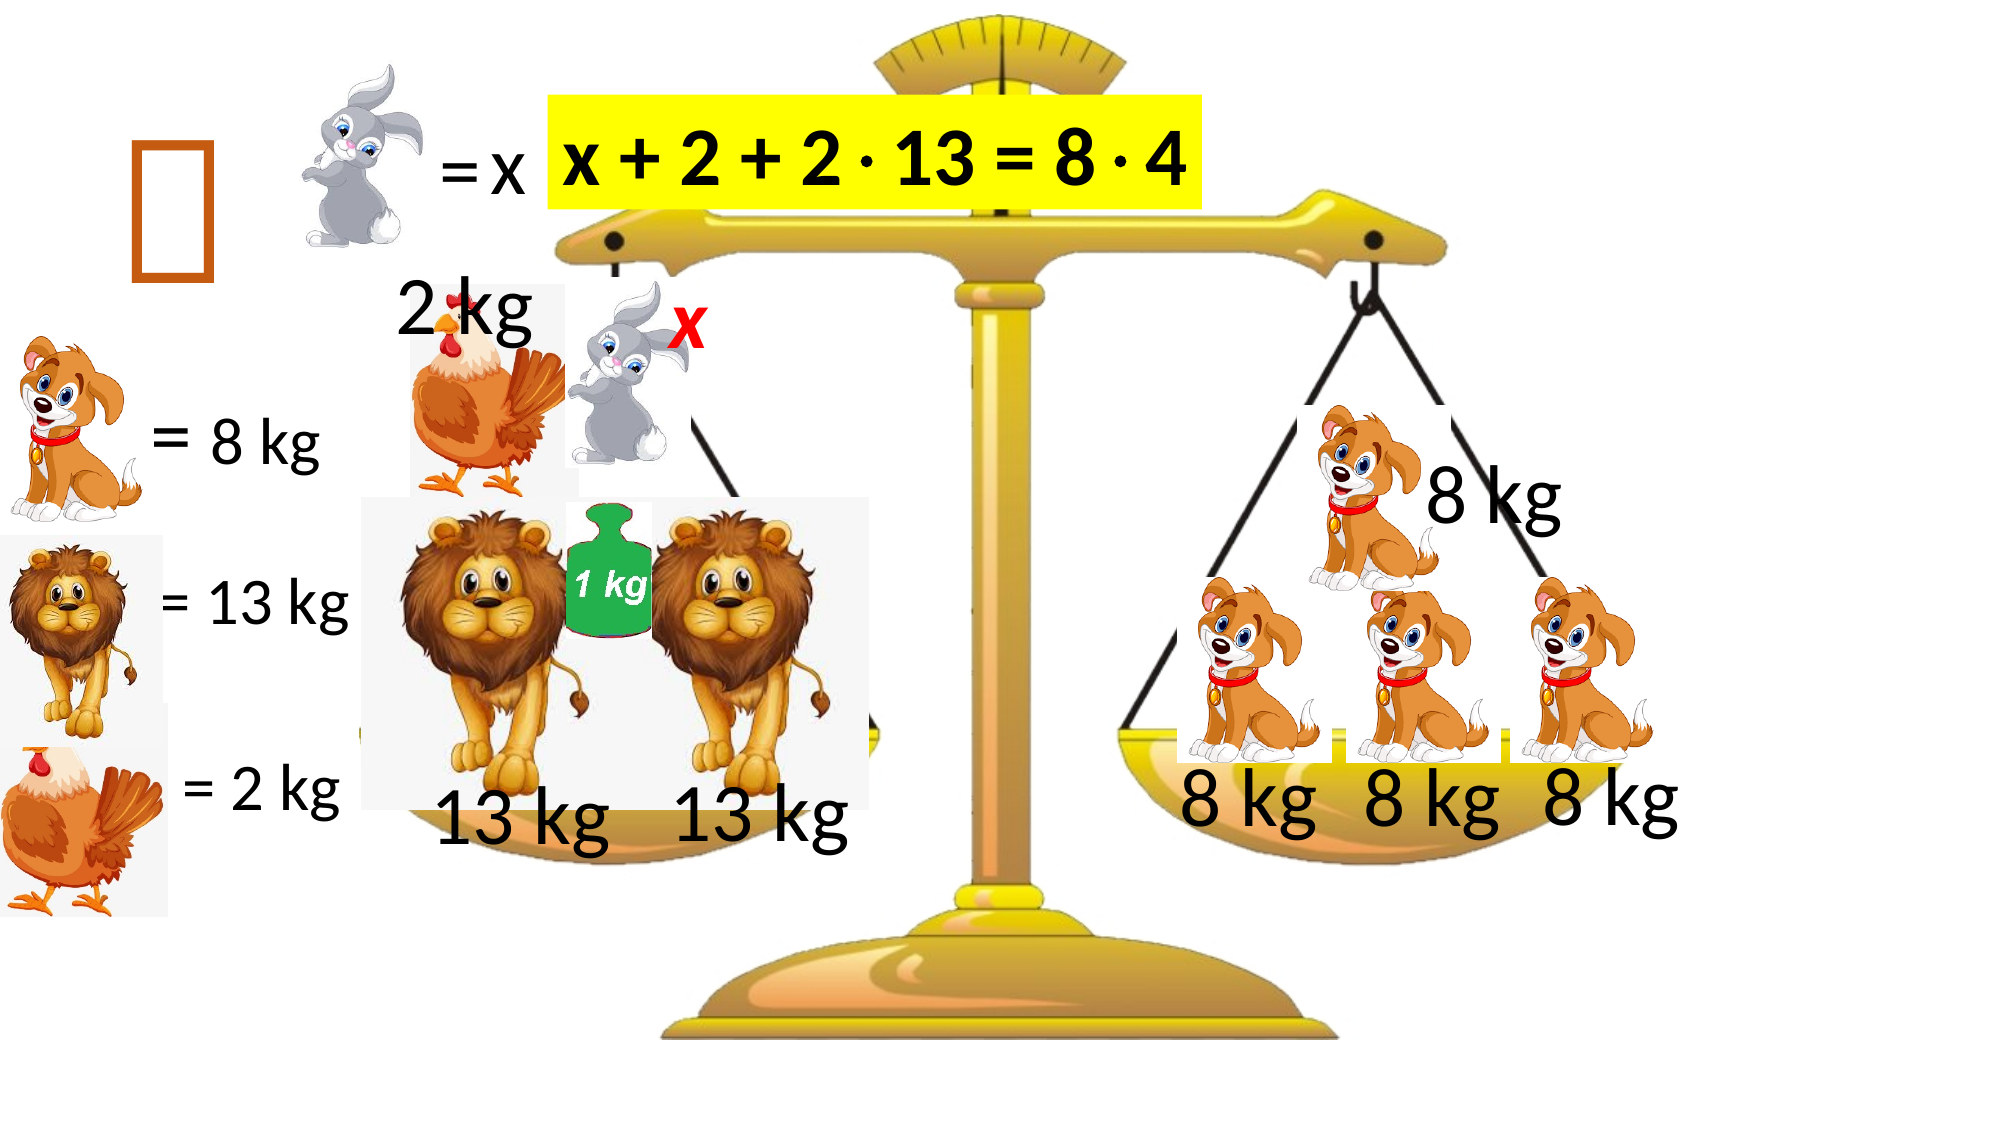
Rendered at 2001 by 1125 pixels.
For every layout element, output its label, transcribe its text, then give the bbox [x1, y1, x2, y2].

picture [0, 535, 163, 747]
text_box = 8 kg [154, 373, 359, 489]
picture [0, 336, 154, 522]
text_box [0, 551, 433, 917]
text_box 8 kg [1641, 734, 1696, 849]
text_box  [99, 76, 268, 331]
picture [299, 14, 1665, 1040]
